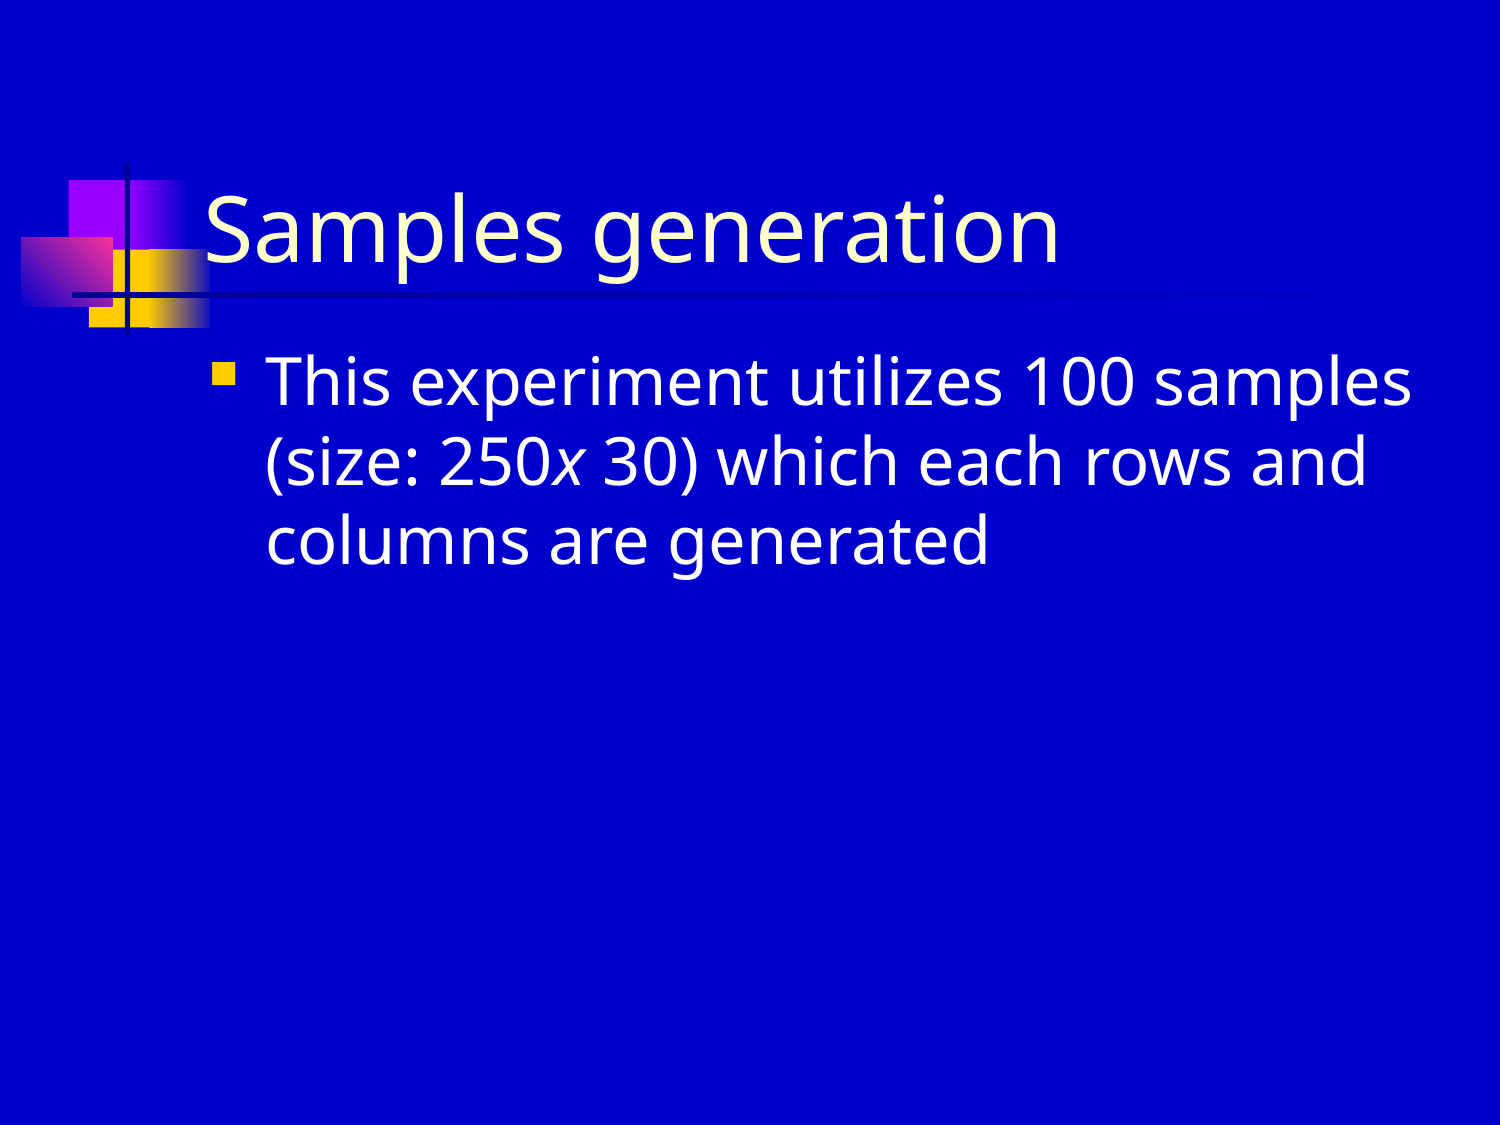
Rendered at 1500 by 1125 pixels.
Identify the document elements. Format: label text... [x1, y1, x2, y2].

title Samples generation [188, 101, 1468, 289]
list This experiment utilizes 100 samples (size: 250x 30) which each rows and columns are generated [193, 330, 1470, 1007]
